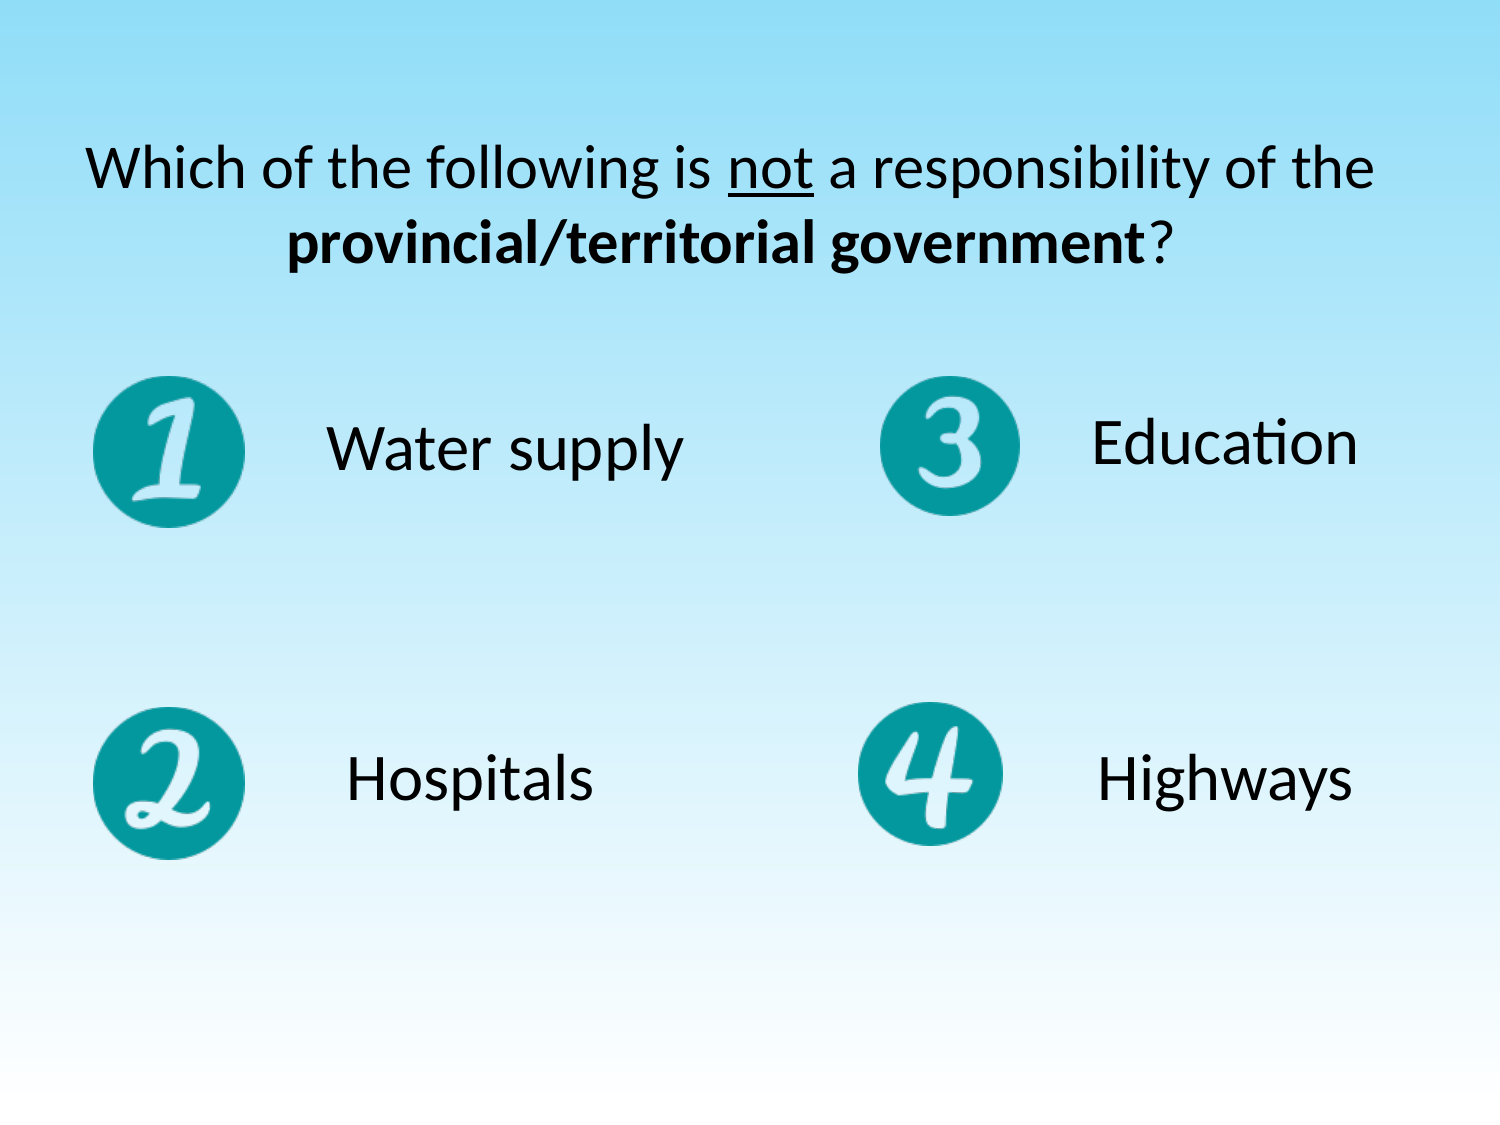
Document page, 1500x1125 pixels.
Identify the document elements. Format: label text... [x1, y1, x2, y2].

text_box Highways [1054, 726, 1398, 821]
text_box Education [1034, 390, 1418, 565]
text_box Hospitals [253, 726, 688, 821]
picture [93, 707, 246, 860]
text_box Which of the following is not a responsibility of the provincial/territorial government? [49, 118, 1414, 284]
picture [880, 375, 1020, 516]
picture [93, 375, 246, 528]
text_box Water supply [279, 396, 732, 572]
picture [858, 702, 1003, 847]
